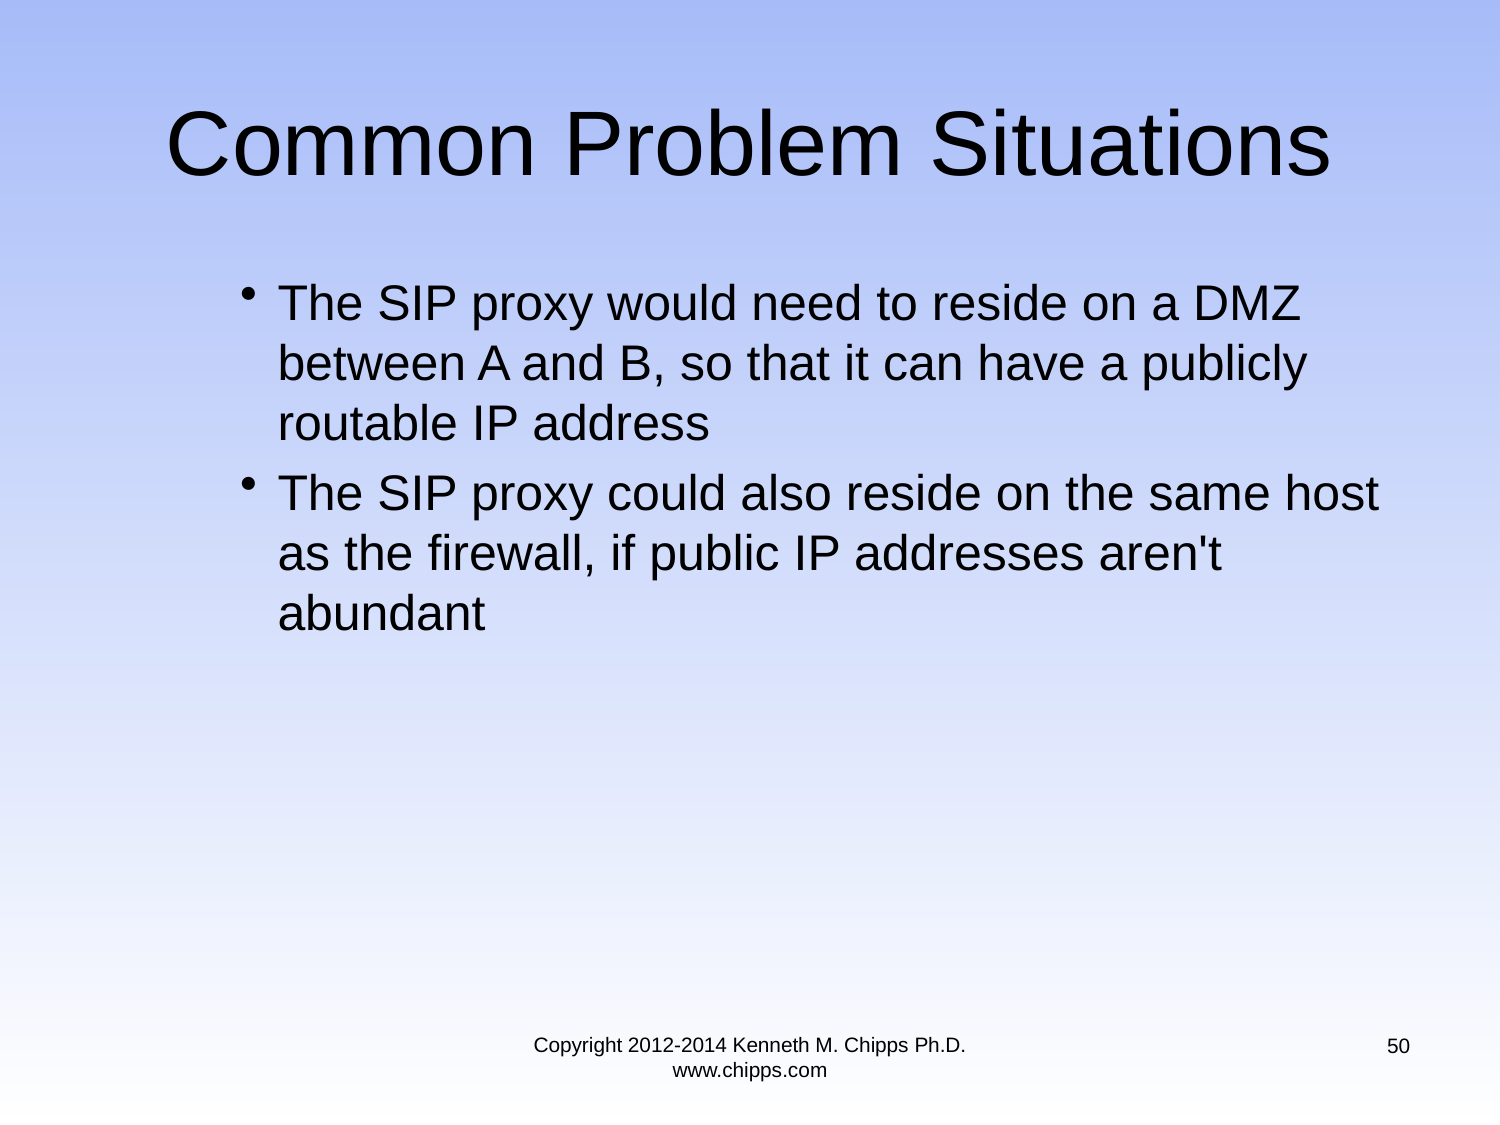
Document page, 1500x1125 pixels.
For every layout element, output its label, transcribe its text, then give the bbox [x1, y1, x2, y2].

title Common Problem Situations [75, 45, 1425, 233]
list The SIP proxy would need to reside on a DMZ between A and B, so that it can have a publicly routable IP address The SIP proxy could also reside on the same host as the firewall, if public IP addresses aren't abundant [75, 262, 1425, 1005]
slide_number 50 [1074, 1024, 1426, 1104]
footer Copyright 2012-2014 Kenneth M. Chipps Ph.D. www.chipps.com [449, 1024, 1051, 1103]
